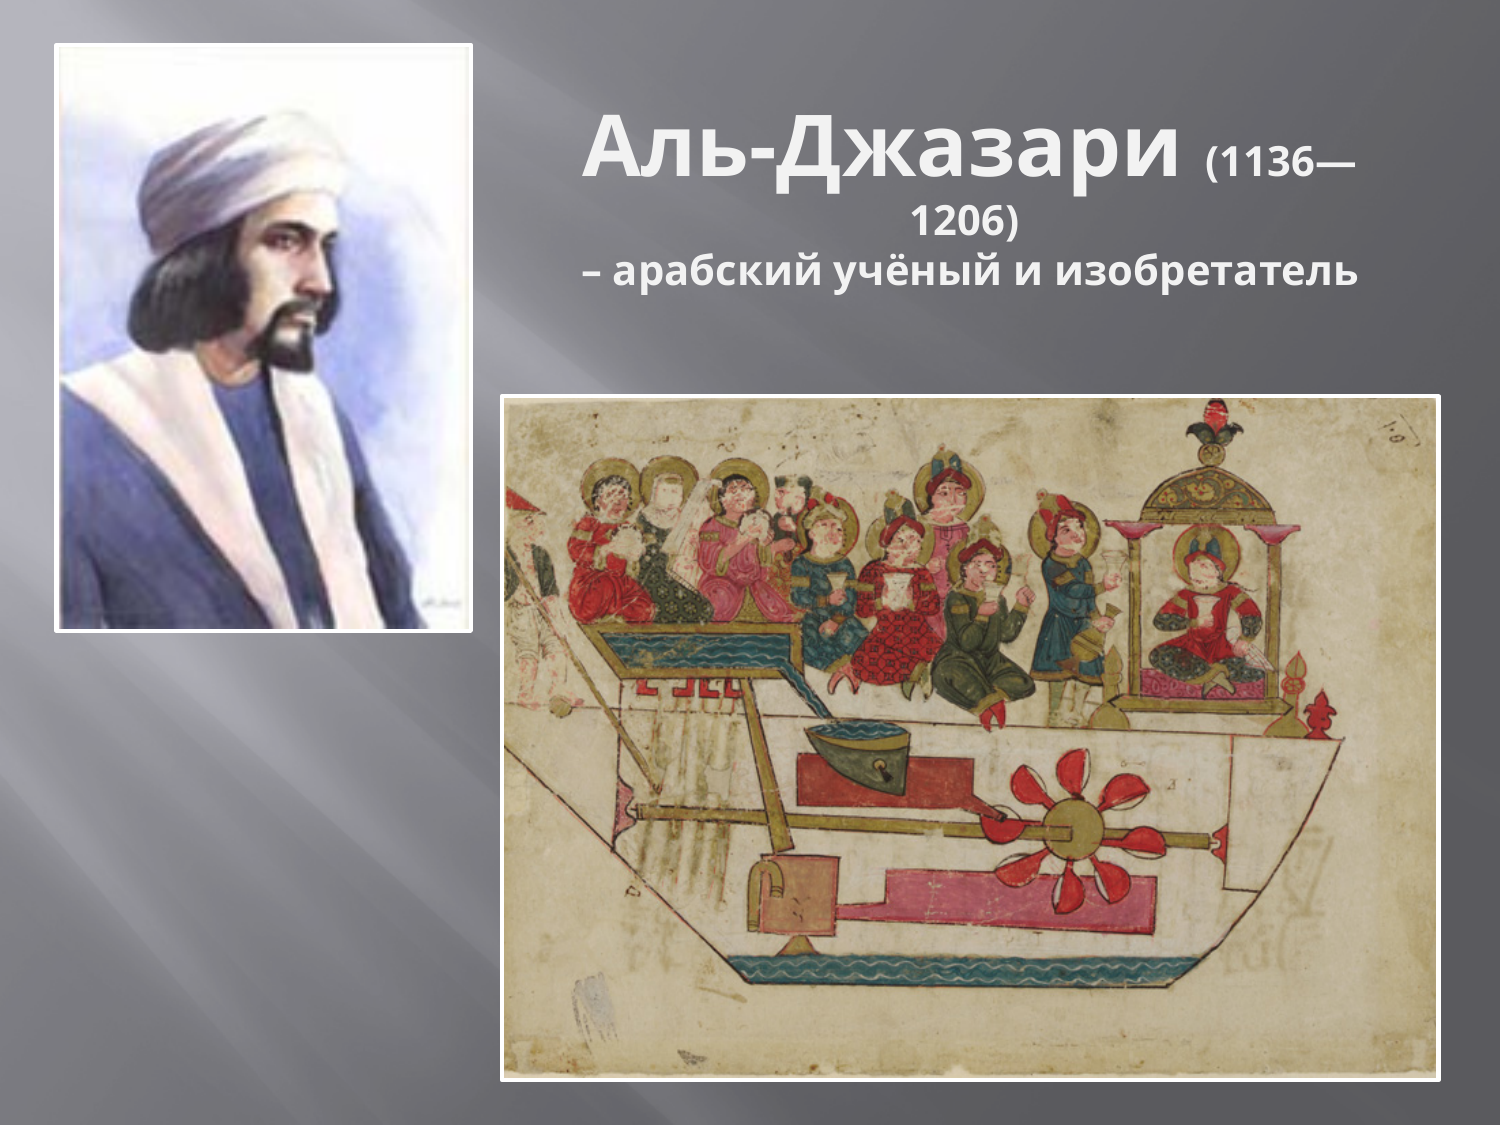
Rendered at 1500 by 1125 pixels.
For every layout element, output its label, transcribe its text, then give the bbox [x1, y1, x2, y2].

picture [503, 398, 1437, 1079]
title Аль-Джазари (1136—1206) – арабский учёный и изобретатель [515, 45, 1425, 340]
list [58, 46, 469, 629]
